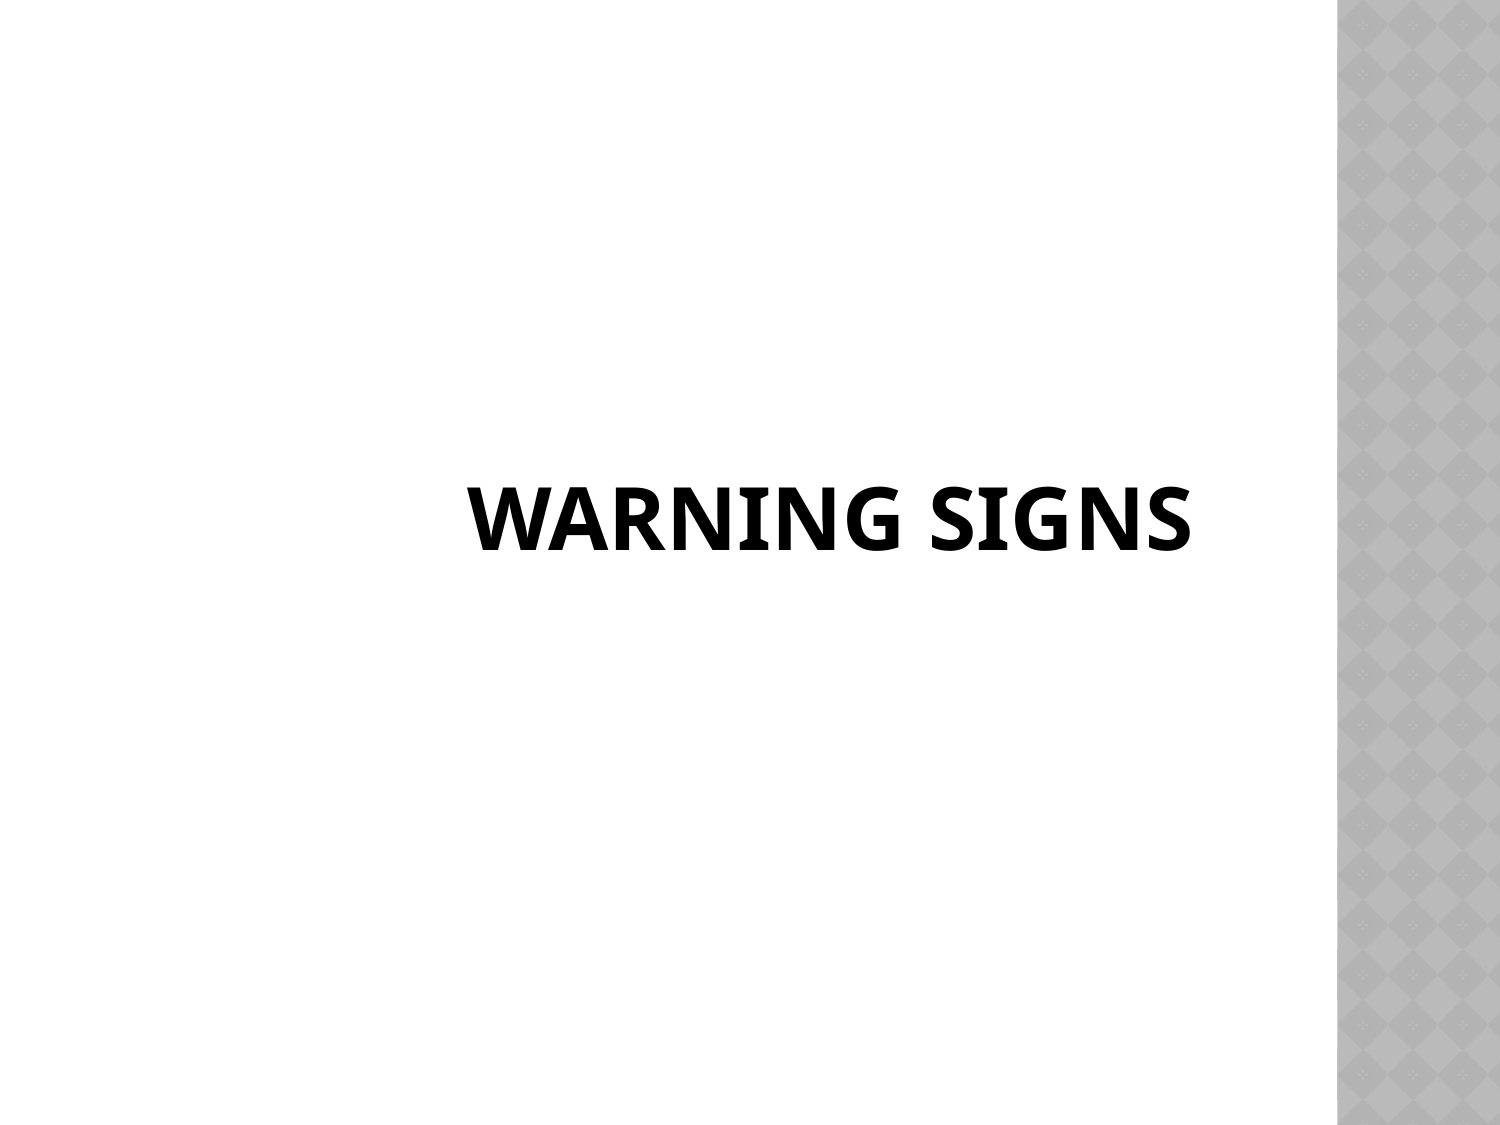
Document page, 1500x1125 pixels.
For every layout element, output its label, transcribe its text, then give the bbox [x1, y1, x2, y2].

title Warning signs [174, 462, 1202, 687]
